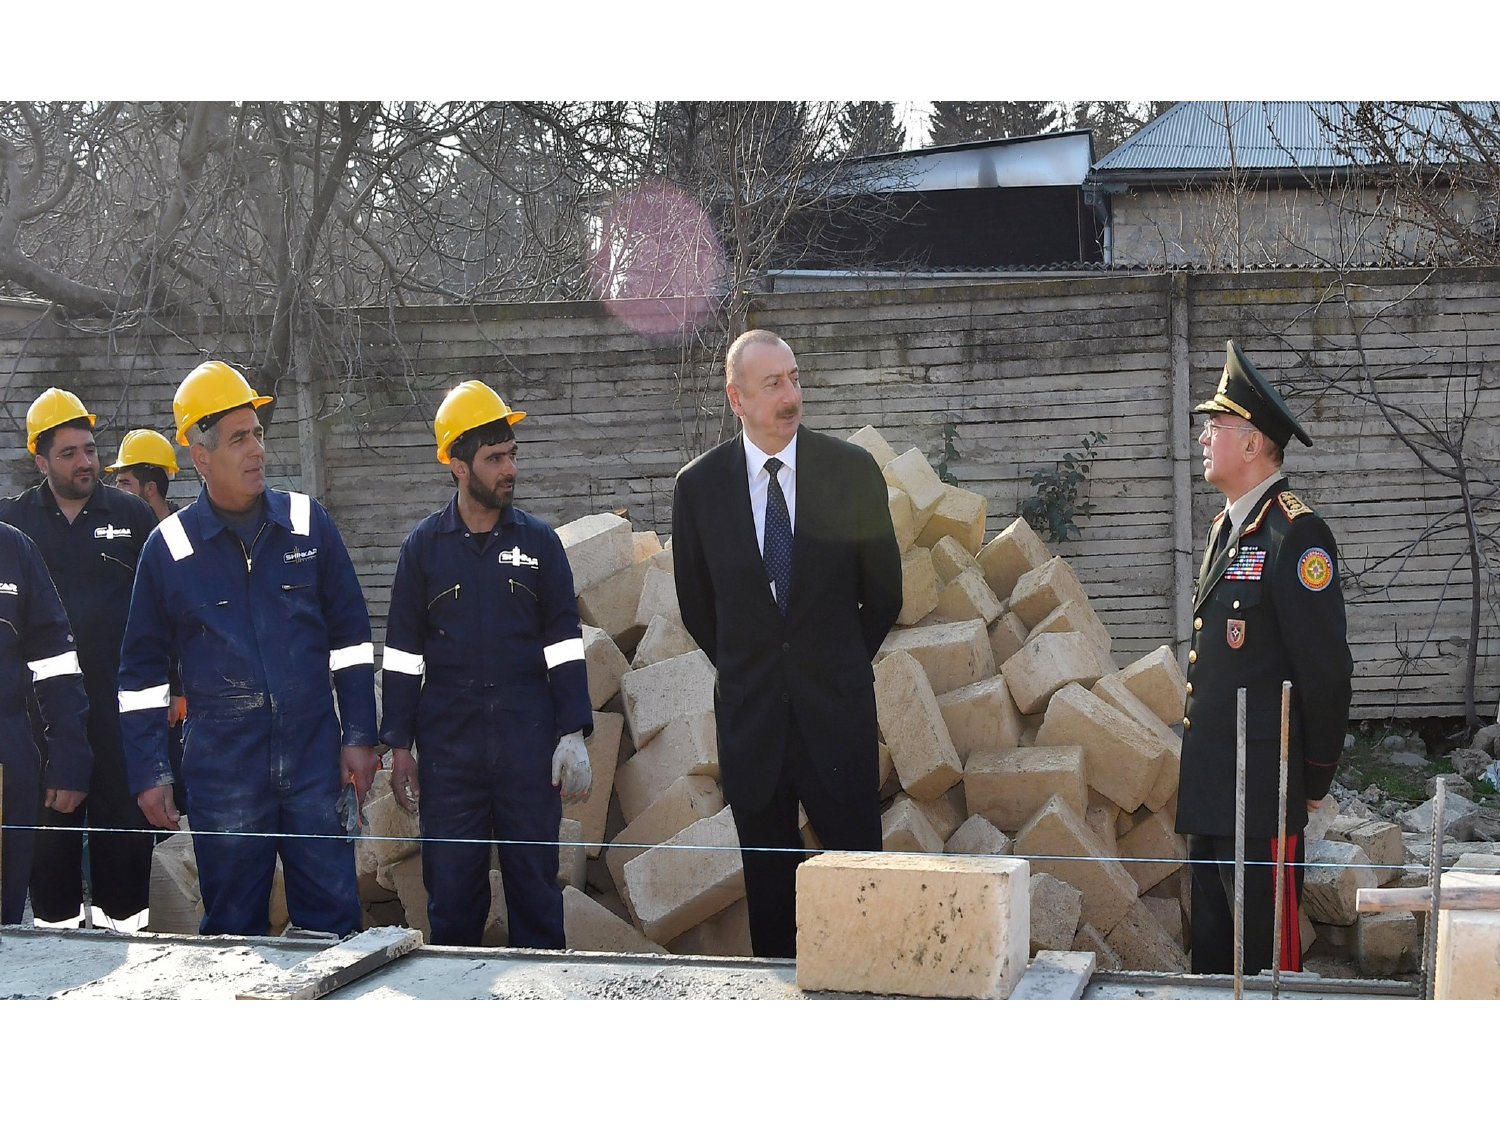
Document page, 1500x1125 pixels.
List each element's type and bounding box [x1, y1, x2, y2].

picture [0, 101, 1500, 1000]
